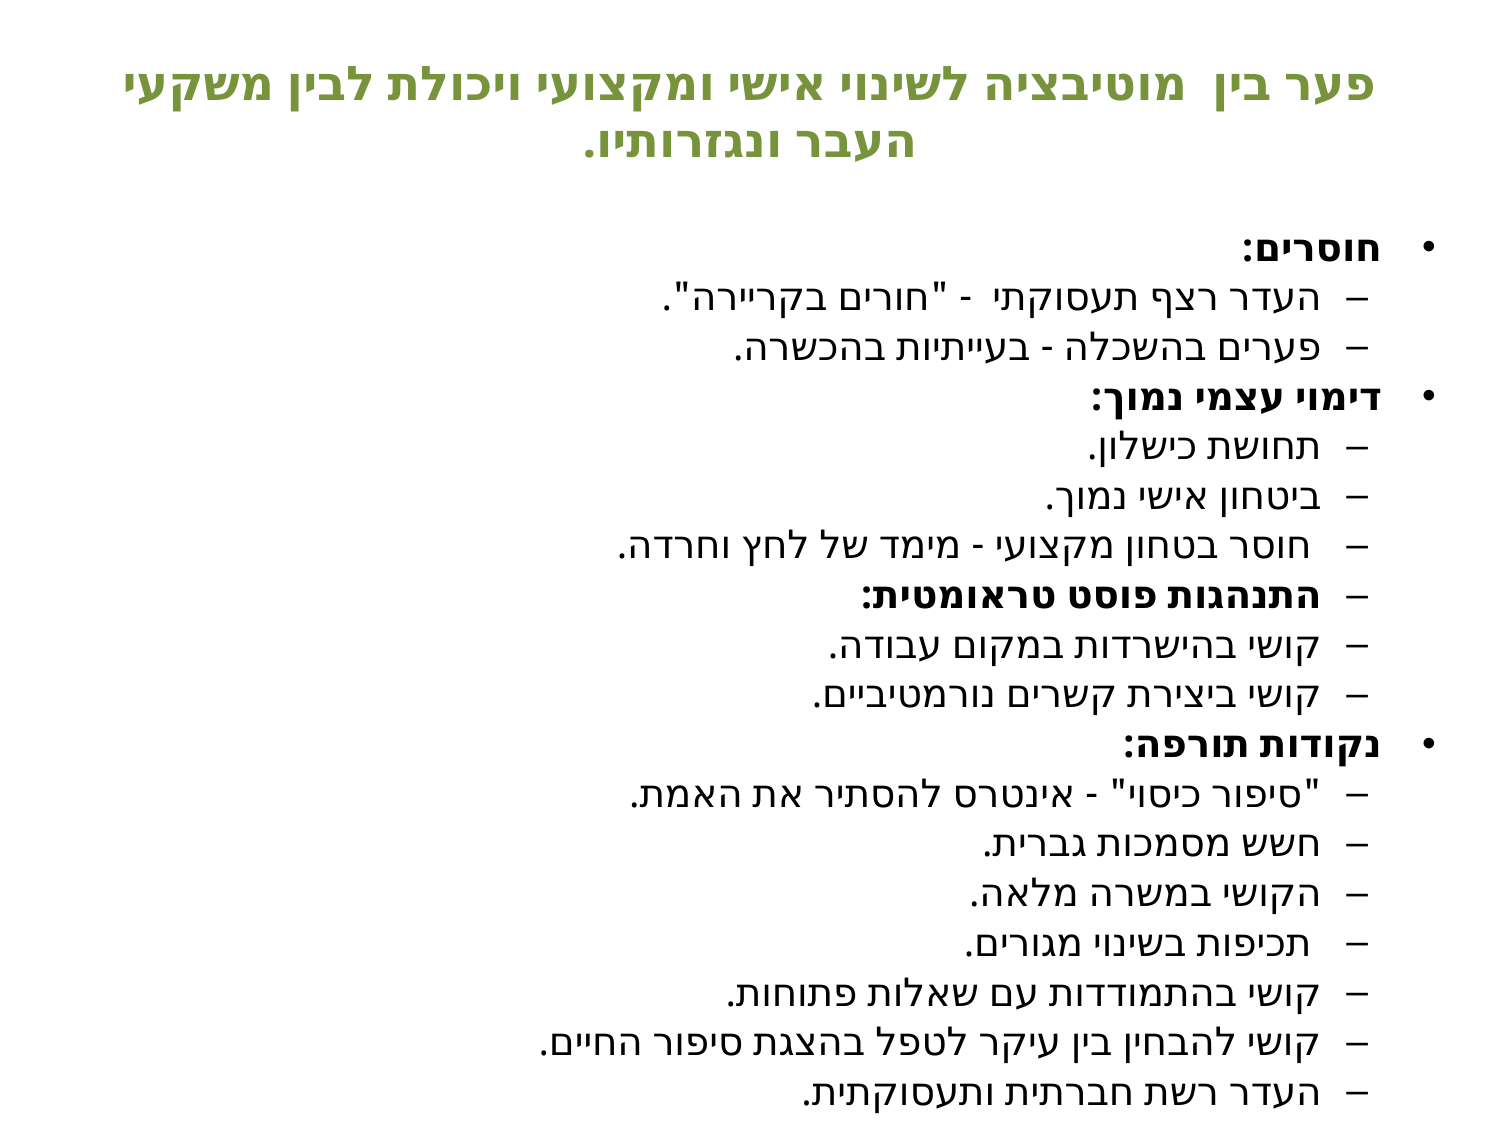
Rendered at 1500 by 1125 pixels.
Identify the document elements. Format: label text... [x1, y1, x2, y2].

list חוסרים: העדר רצף תעסוקתי - "חורים בקריירה". פערים בהשכלה - בעייתיות בהכשרה. דימוי עצמי נמוך: תחושת כישלון. ביטחון אישי נמוך. חוסר בטחון מקצועי - מימד של לחץ וחרדה. התנהגות פוסט טראומטית: קושי בהישרדות במקום עבודה. קושי ביצירת קשרים נורמטיביים. נקודות תורפה: "סיפור כיסוי" - אינטרס להסתיר את האמת. חשש מסמכות גברית. הקושי במשרה מלאה. תכיפות בשינוי מגורים. קושי בהתמודדות עם שאלות פתוחות. קושי להבחין בין עיקר לטפל בהצגת סיפור החיים. העדר רשת חברתית ותעסוקתית. [76, 219, 1449, 1125]
title פער בין מוטיבציה לשינוי אישי ומקצועי ויכולת לבין משקעי העבר ונגזרותיו. [75, 45, 1425, 233]
